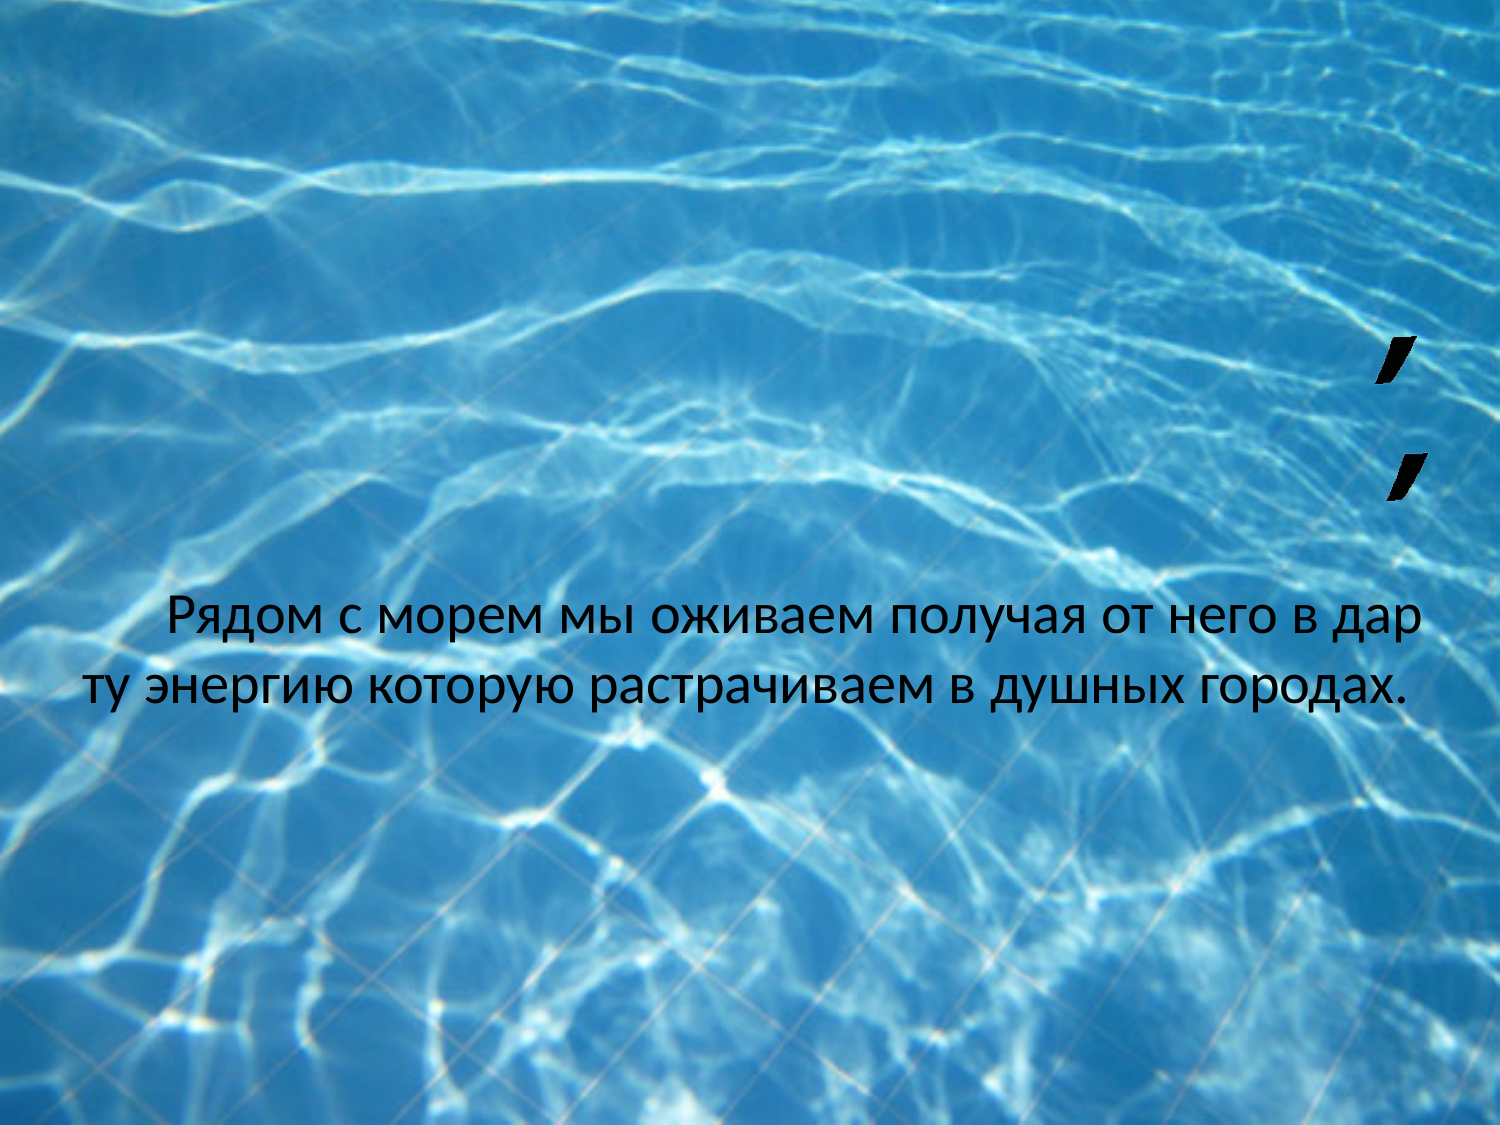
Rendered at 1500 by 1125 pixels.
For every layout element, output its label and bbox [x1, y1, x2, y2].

list [0, 0, 1500, 1125]
picture [1335, 304, 1465, 540]
